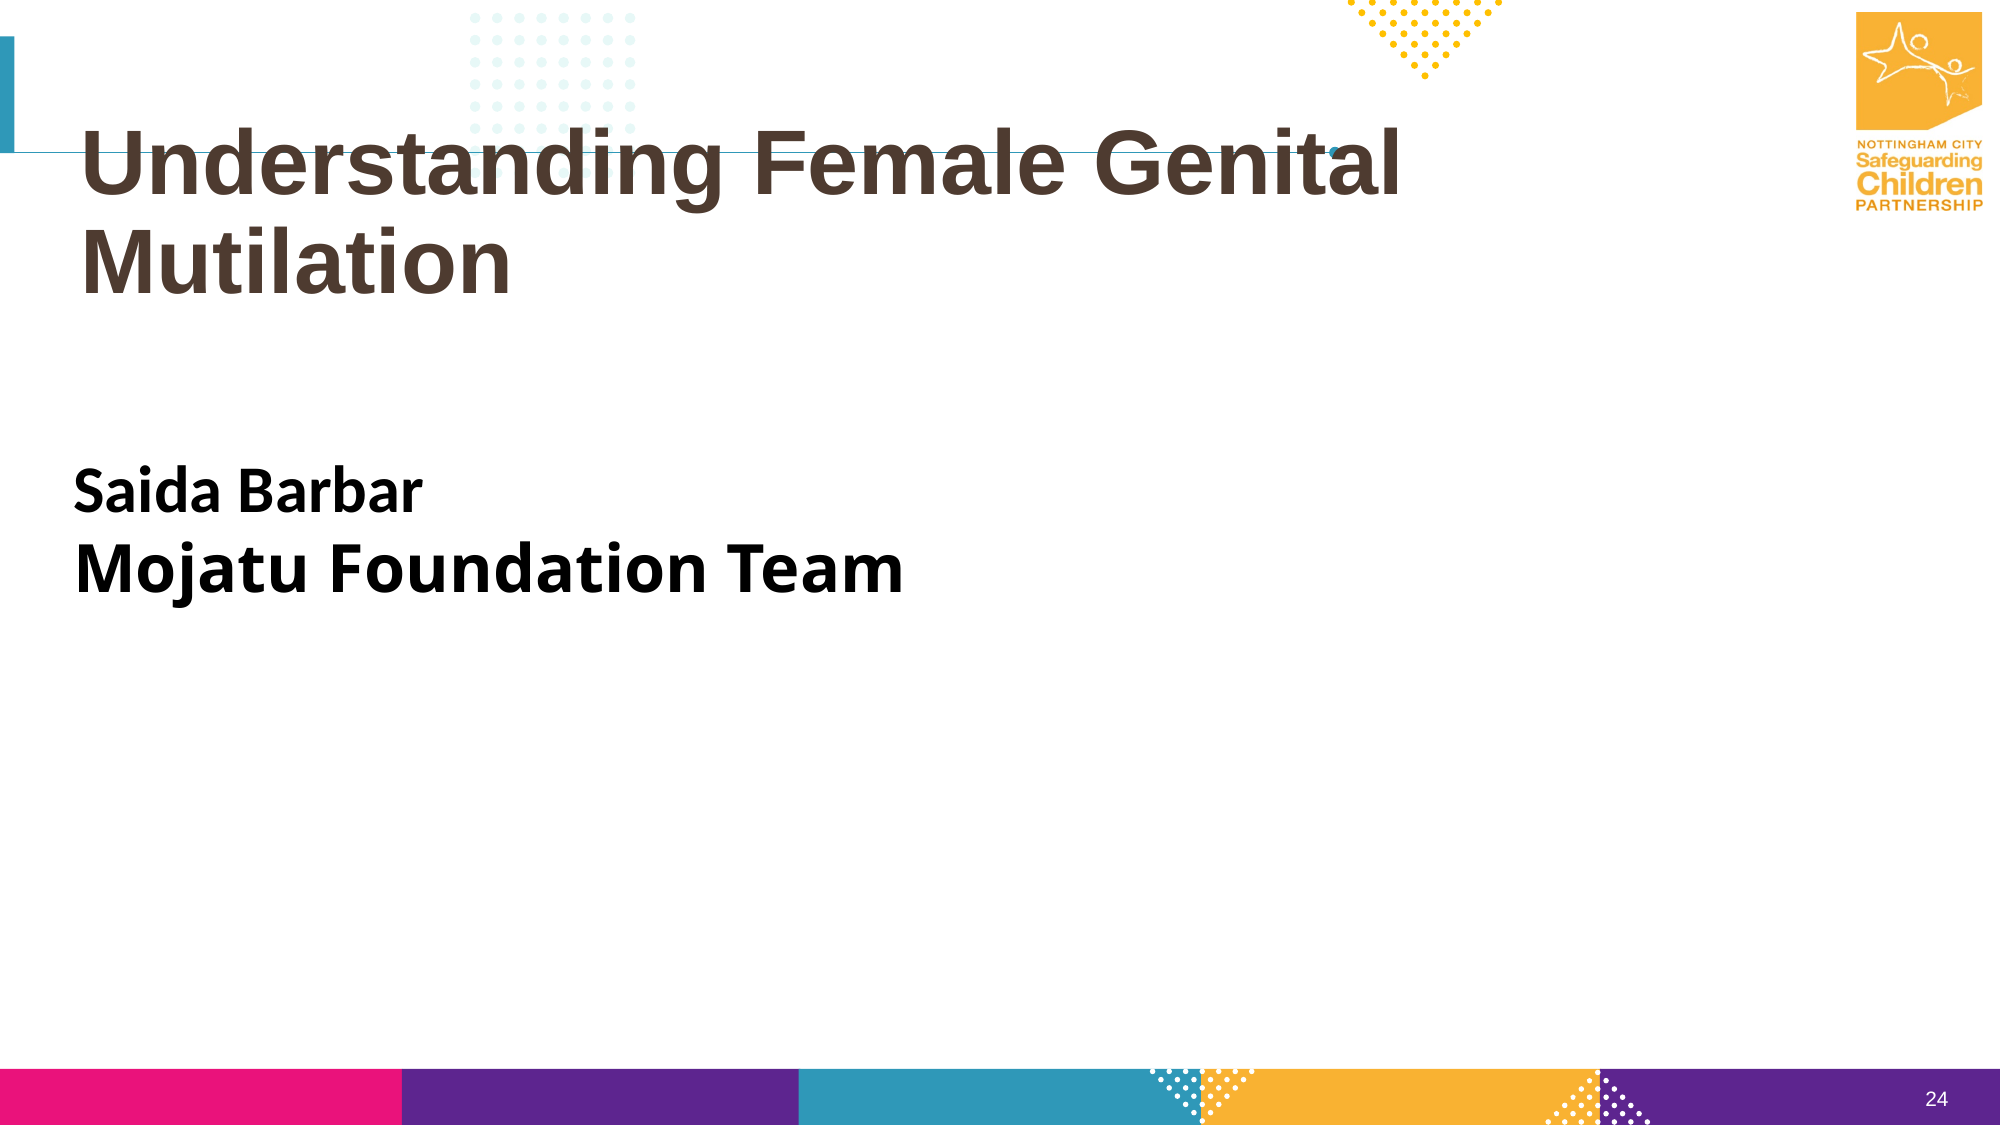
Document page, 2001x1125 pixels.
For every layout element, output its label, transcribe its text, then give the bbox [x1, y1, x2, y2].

list Understanding Female Genital Mutilation [65, 38, 1493, 358]
picture [1856, 12, 1983, 211]
text_box Saida Barbar Mojatu Foundation Team [58, 358, 1521, 694]
